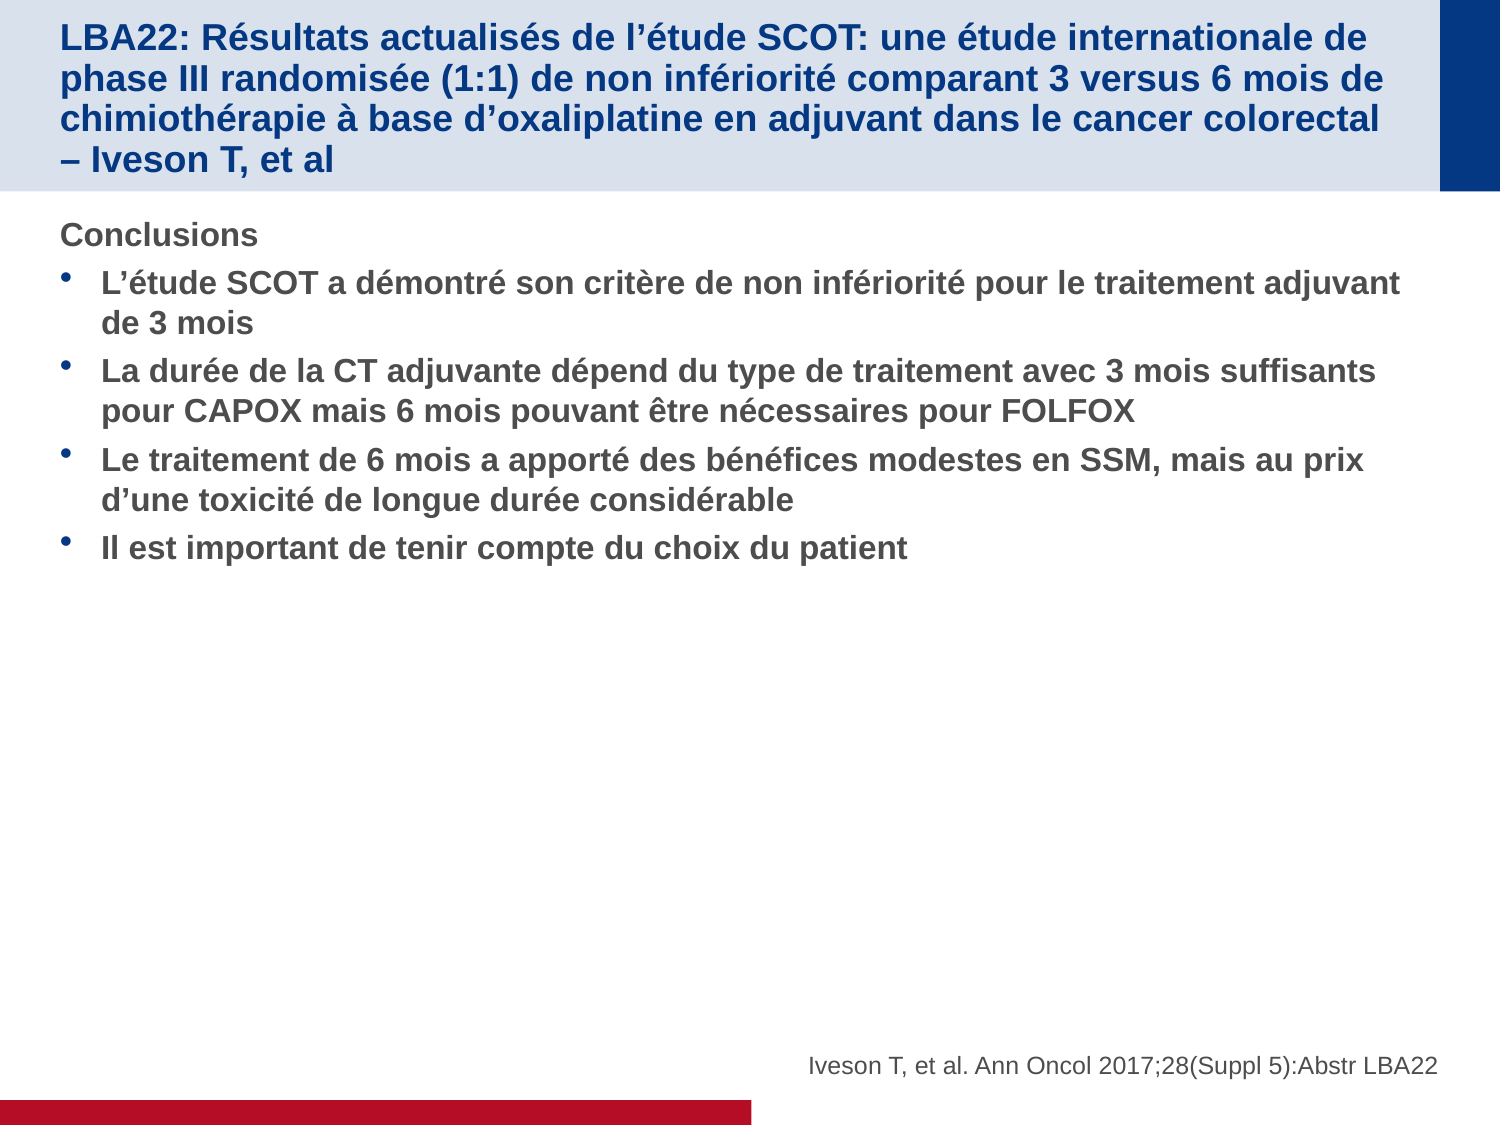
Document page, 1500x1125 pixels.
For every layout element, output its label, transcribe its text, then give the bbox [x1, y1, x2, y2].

title LBA22: Résultats actualisés de l’étude SCOT: une étude internationale de phase III randomisée (1:1) de non infériorité comparant 3 versus 6 mois de chimiothérapie à base d’oxaliplatine en adjuvant dans le cancer colorectal – Iveson T, et al [59, 29, 1412, 162]
list Iveson T, et al. Ann Oncol 2017;28(Suppl 5):Abstr LBA22 [762, 999, 1441, 1080]
list Conclusions L’étude SCOT a démontré son critère de non infériorité pour le traitement adjuvant de 3 mois La durée de la CT adjuvante dépend du type de traitement avec 3 mois suffisants pour CAPOX mais 6 mois pouvant être nécessaires pour FOLFOX Le traitement de 6 mois a apporté des bénéfices modestes en SSM, mais au prix d’une toxicité de longue durée considérable Il est important de tenir compte du choix du patient [59, 205, 1441, 985]
